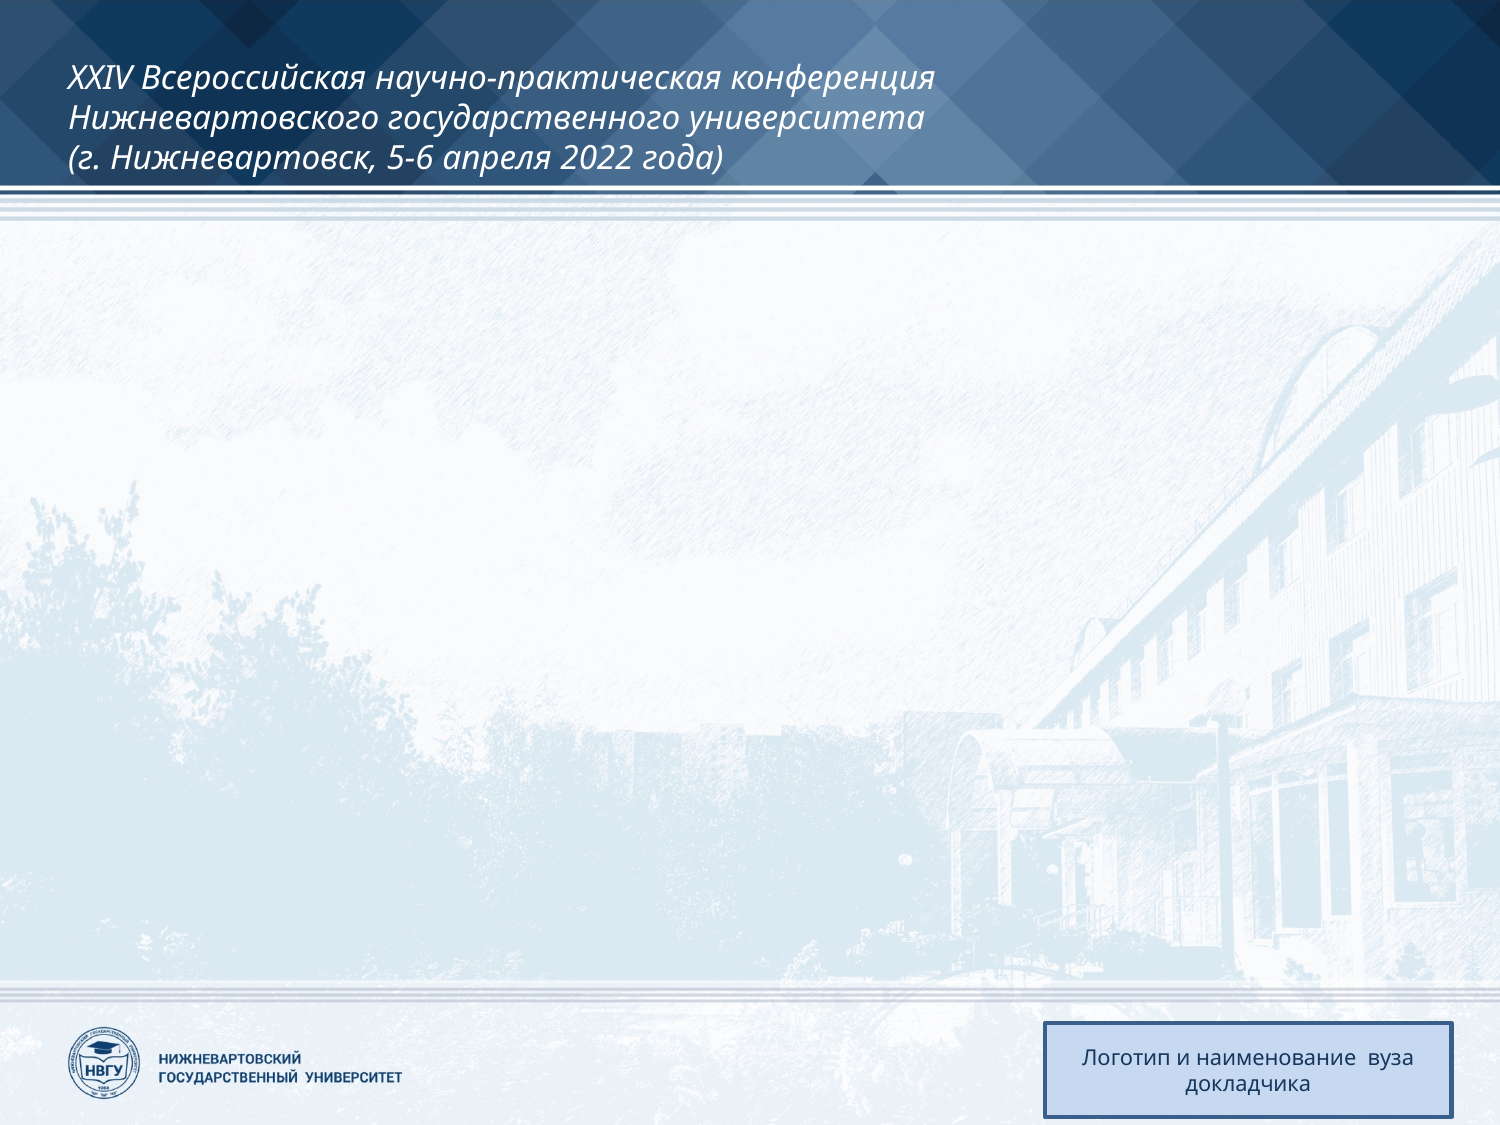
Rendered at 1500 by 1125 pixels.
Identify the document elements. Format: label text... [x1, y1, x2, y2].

text_box XXIV Всероссийская научно-практическая конференция Нижневартовского государственного университета (г. Нижневартовск, 5-6 апреля 2022 года) [53, 48, 963, 208]
picture [0, 0, 1500, 1125]
text_box Логотип и наименование вуза докладчика [1043, 1021, 1454, 1119]
